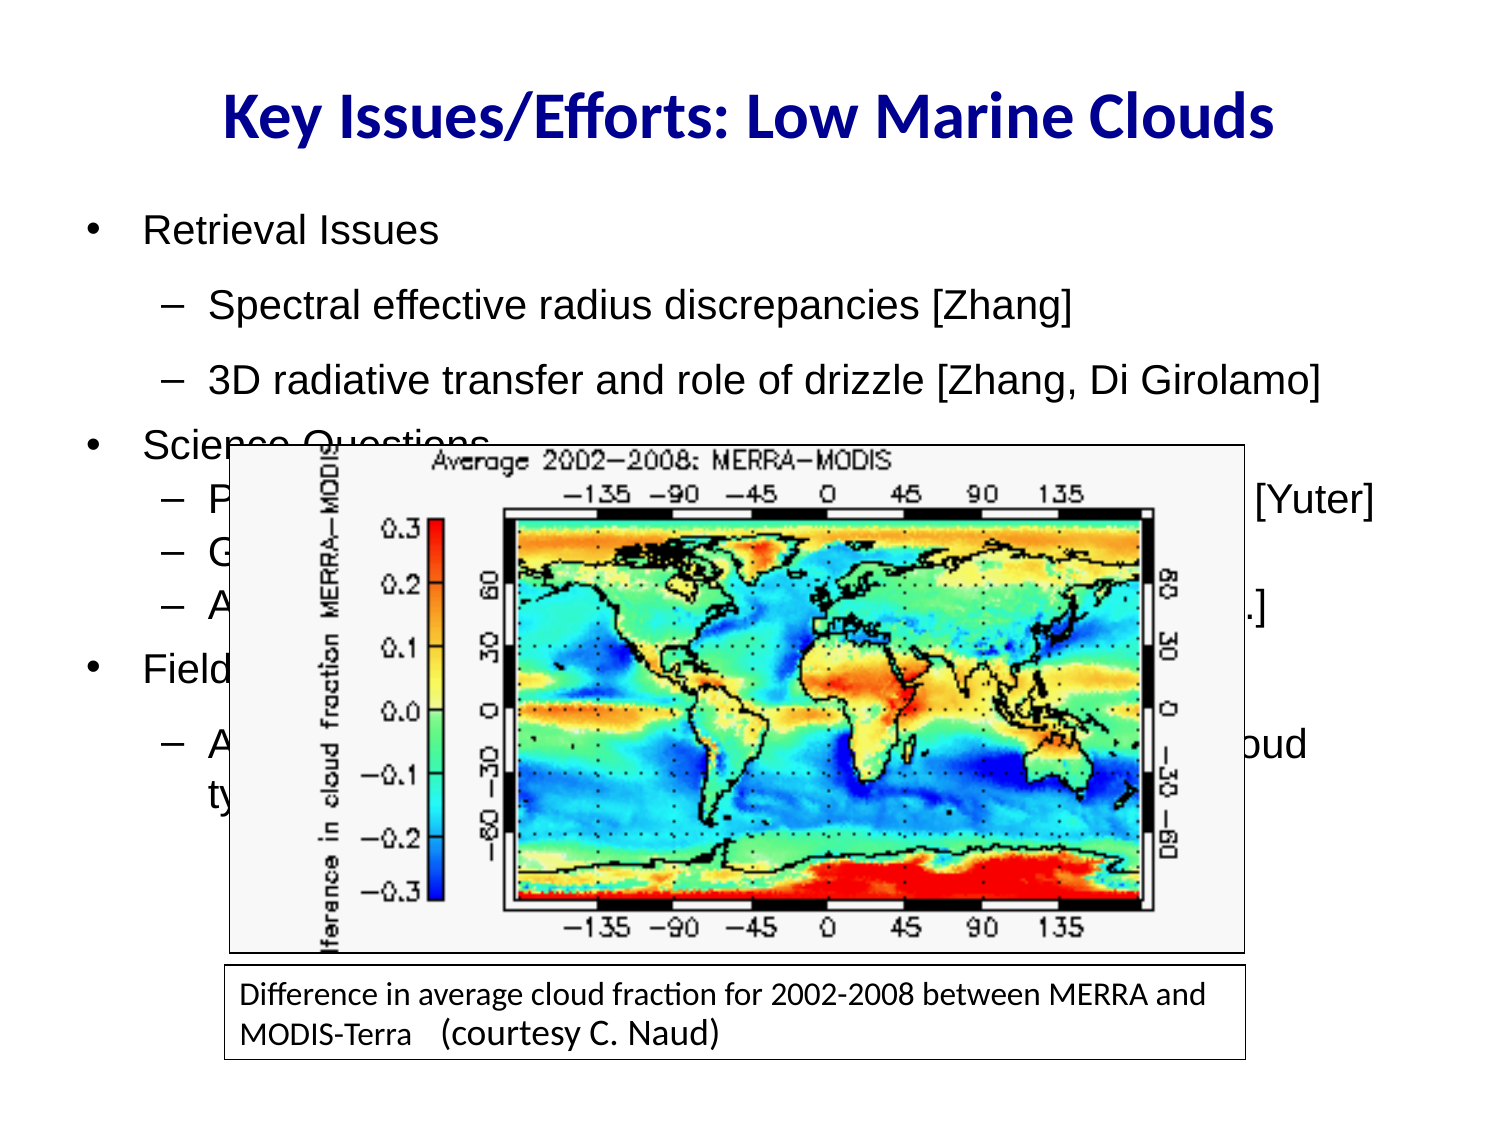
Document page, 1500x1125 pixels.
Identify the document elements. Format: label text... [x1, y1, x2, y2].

text_box Key Issues/Efforts: Low Marine Clouds [74, 40, 1425, 183]
list Retrieval Issues Spectral effective radius discrepancies [Zhang] 3D radiative transfer and role of drizzle [Zhang, Di Girolamo] Science Questions Processes: drizzle frequency, cloud processes/evolution [Yuter] GCMs have difficulty in forming these clouds [Naud] Aerosol retrievals close to clouds [Marshak, Varnai, et al.] Field work A balanced campaign portfolio needs to include these cloud types [70, 195, 1421, 797]
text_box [224, 445, 1246, 1062]
